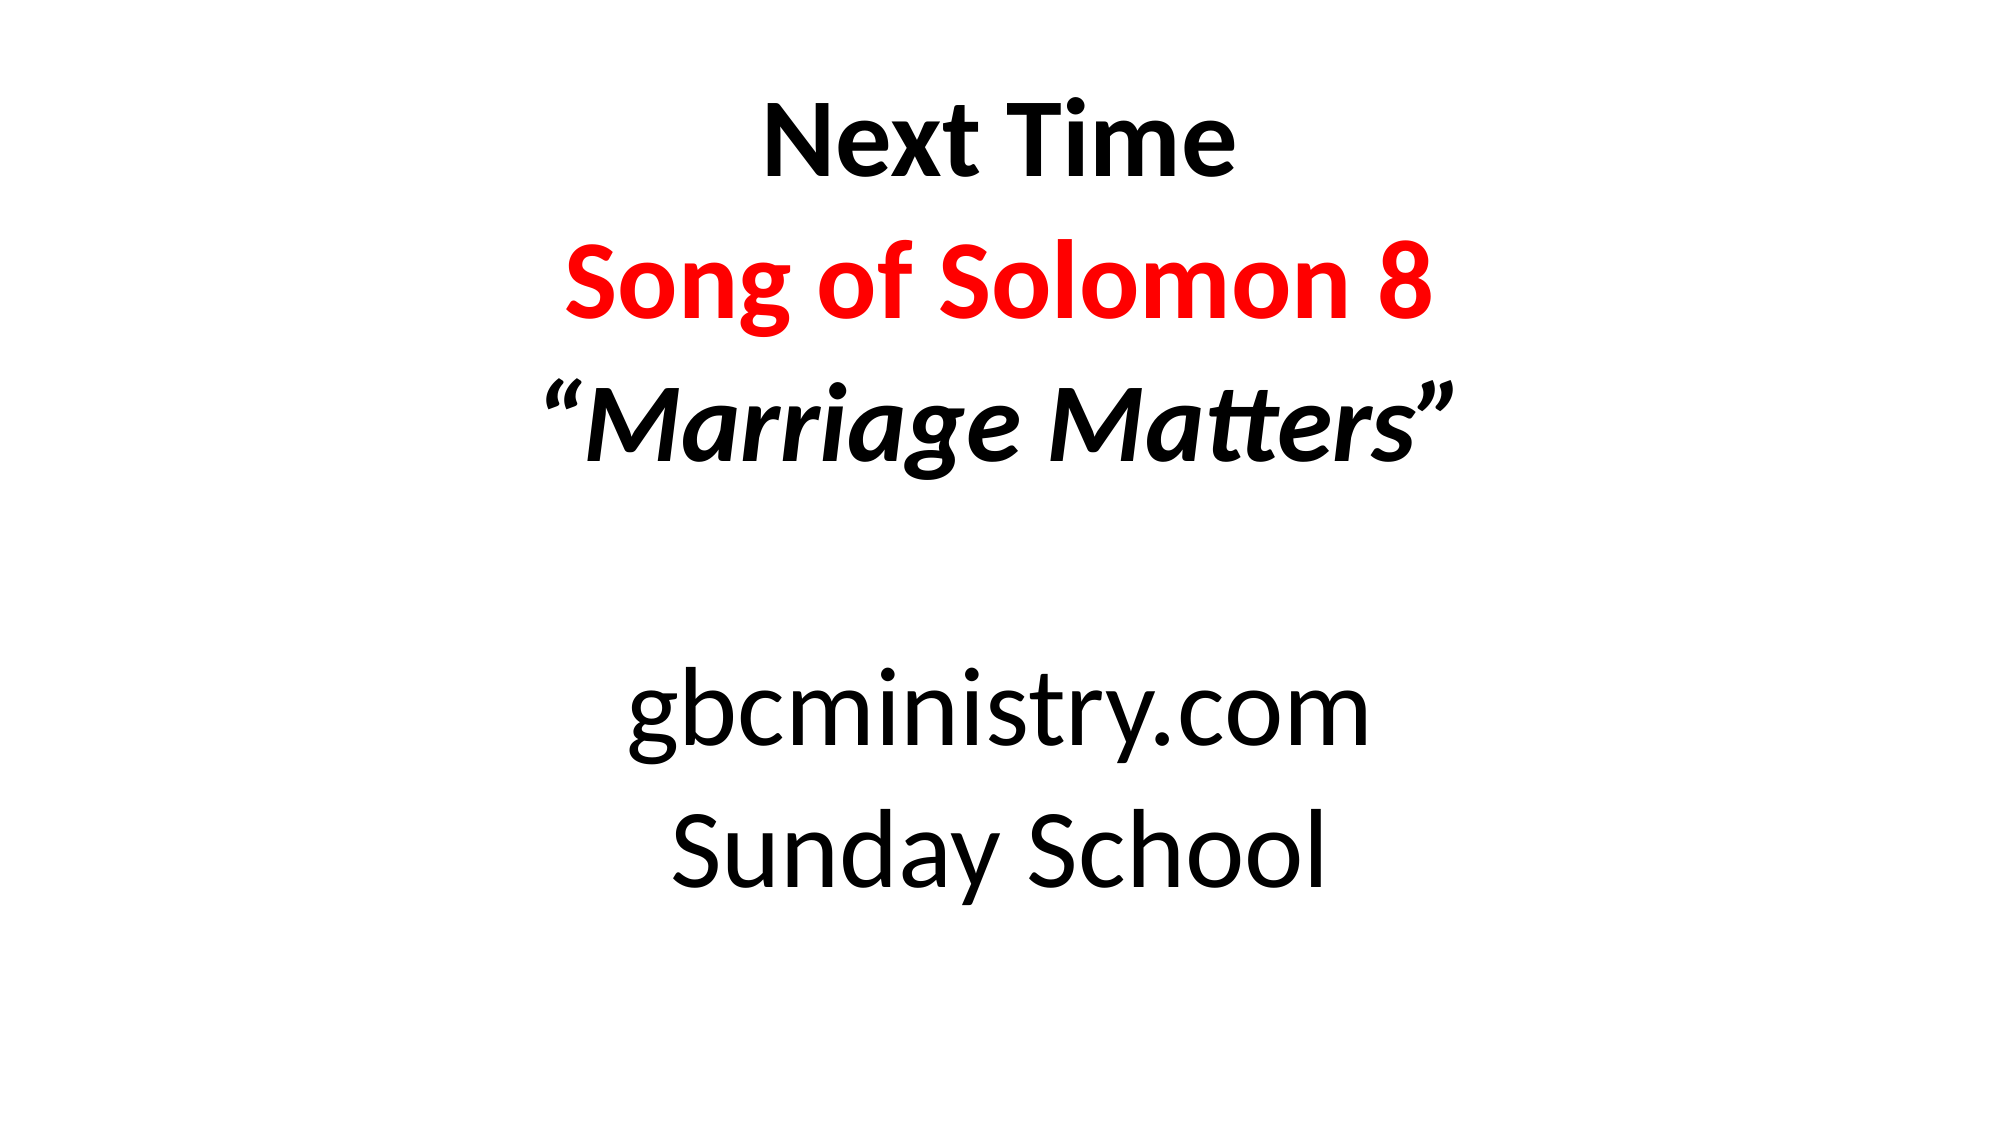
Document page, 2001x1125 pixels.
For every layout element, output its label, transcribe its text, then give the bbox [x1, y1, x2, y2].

subtitle Next Time Song of Solomon 8 “Marriage Matters” gbcministry.com Sunday School [99, 71, 1900, 1045]
